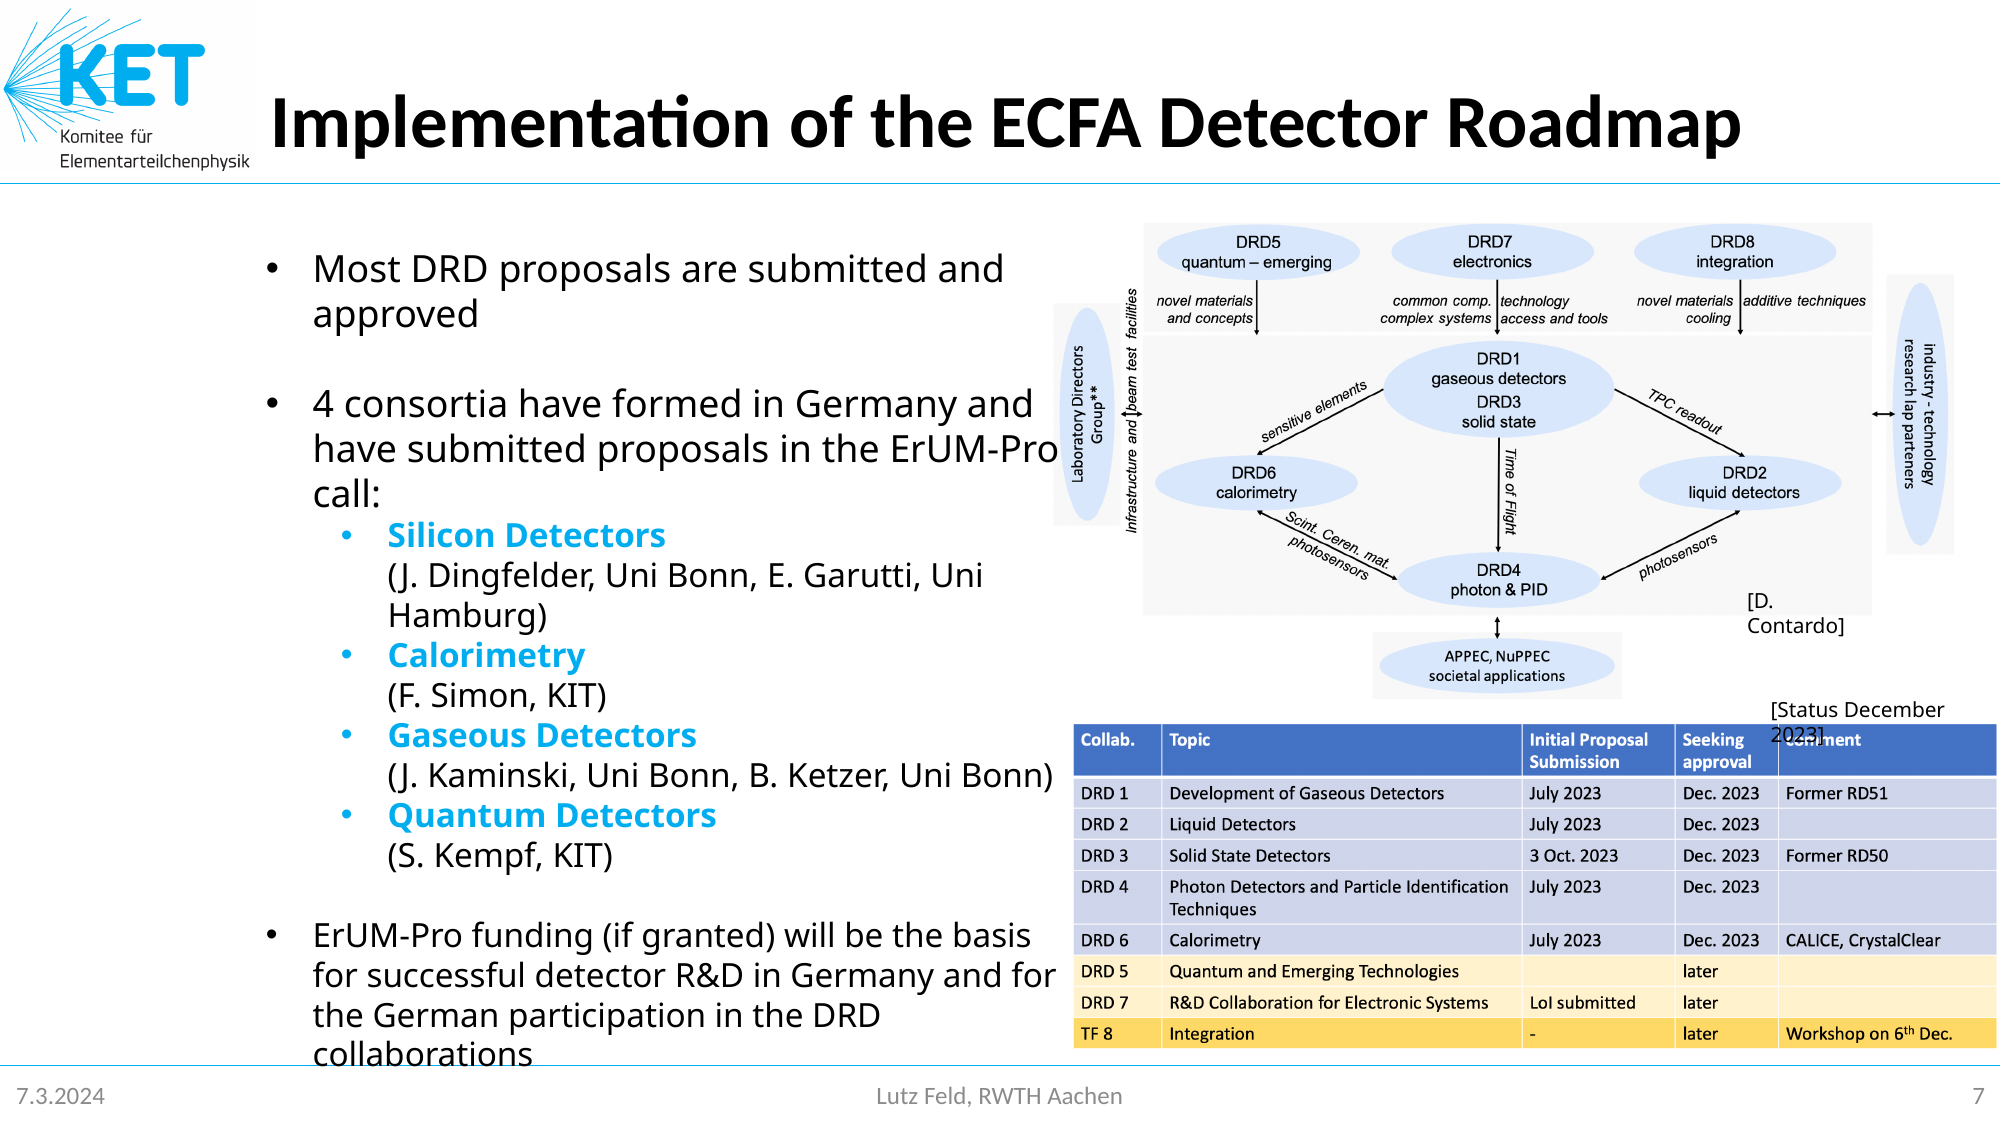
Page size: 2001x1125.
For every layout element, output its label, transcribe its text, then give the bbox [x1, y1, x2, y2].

text_box [Status December 2023] [1755, 689, 1992, 723]
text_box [999, 211, 1957, 703]
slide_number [1, 1065, 452, 1125]
footer Lutz Feld, RWTH Aachen [475, 1065, 1525, 1125]
picture [1070, 723, 2000, 1051]
text_box Most DRD proposals are submitted and approved 4 consortia have formed in Germany and have submitted proposals in the ErUM-Pro call: Silicon Detectors (J. Dingfelder, Uni Bonn, E. Garutti, Uni Hamburg) Calorimetry (F. Simon, KIT) Gaseous Detectors (J. Kaminski, Uni Bonn, B. Ketzer, Uni Bonn) Quantum Detectors (S. Kempf, KIT) ErUM-Pro funding (if granted) will be the basis for successful detector R&D in Germany and for the German participation in the DRD collaborations [250, 237, 1078, 1121]
title Implementation of the ECFA Detector Roadmap [255, 0, 1981, 171]
slide_number 7 [1550, 1065, 2000, 1125]
